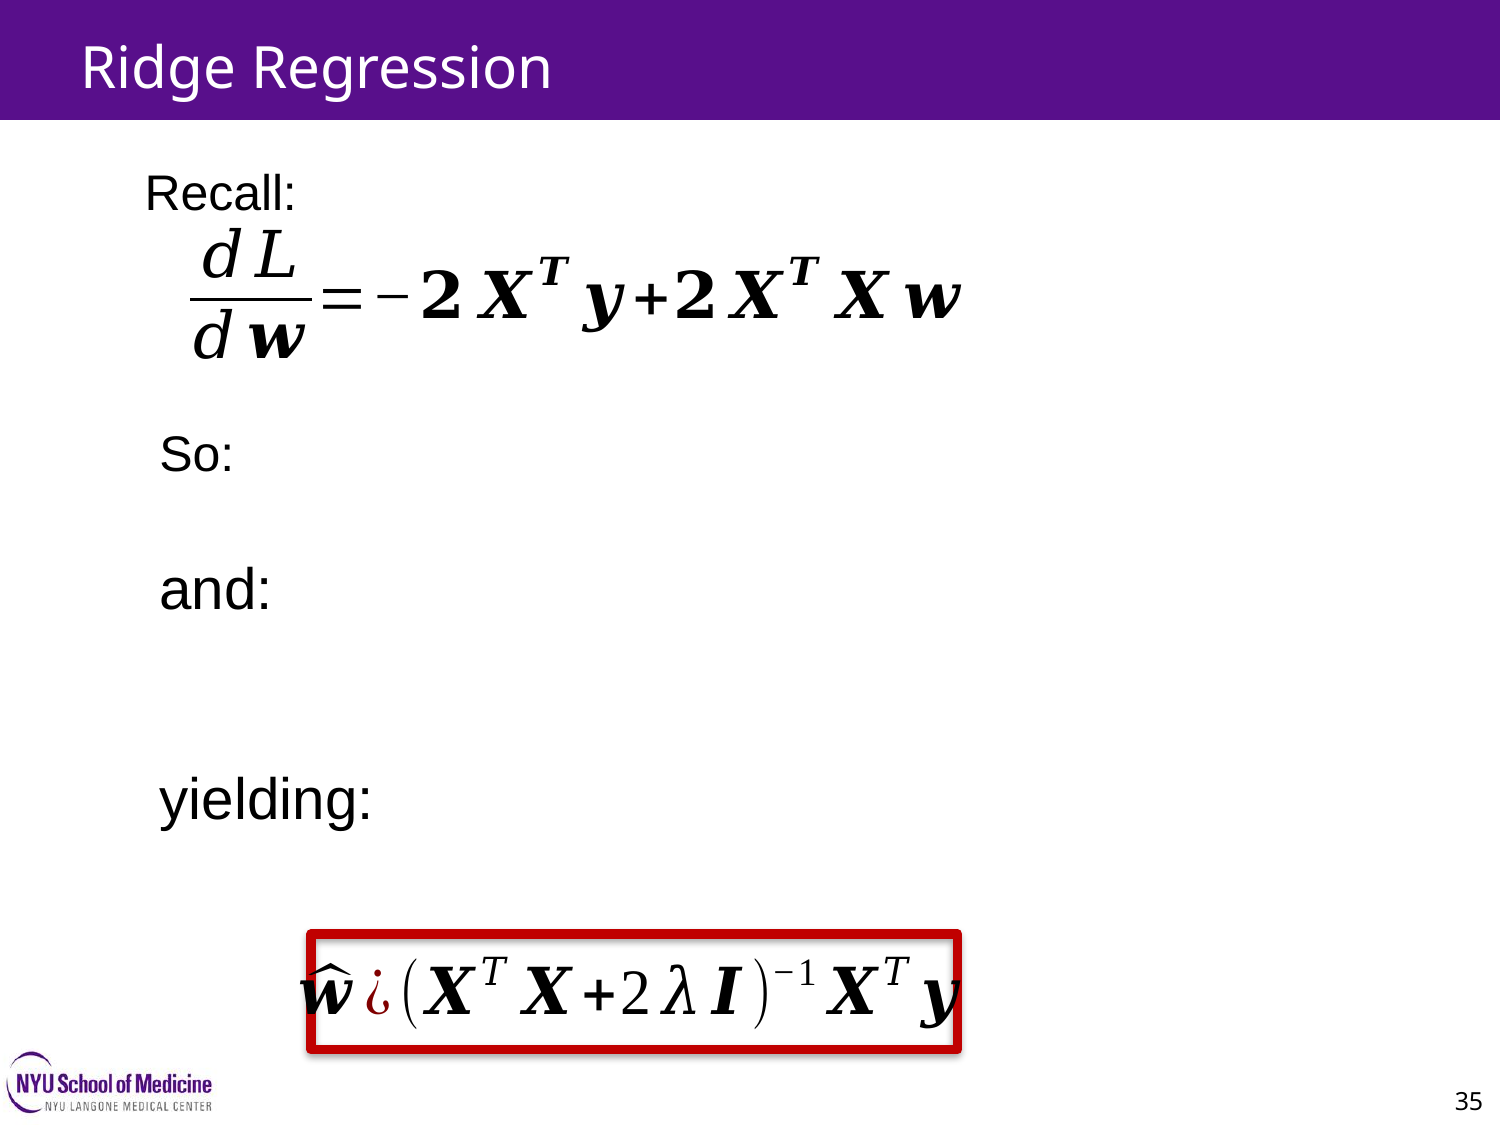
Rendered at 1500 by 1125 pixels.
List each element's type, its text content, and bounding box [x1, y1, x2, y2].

text_box [310, 933, 958, 1050]
text_box Ridge Regression [65, 22, 569, 108]
picture [0, 1048, 221, 1125]
text_box Recall: [144, 160, 1423, 221]
